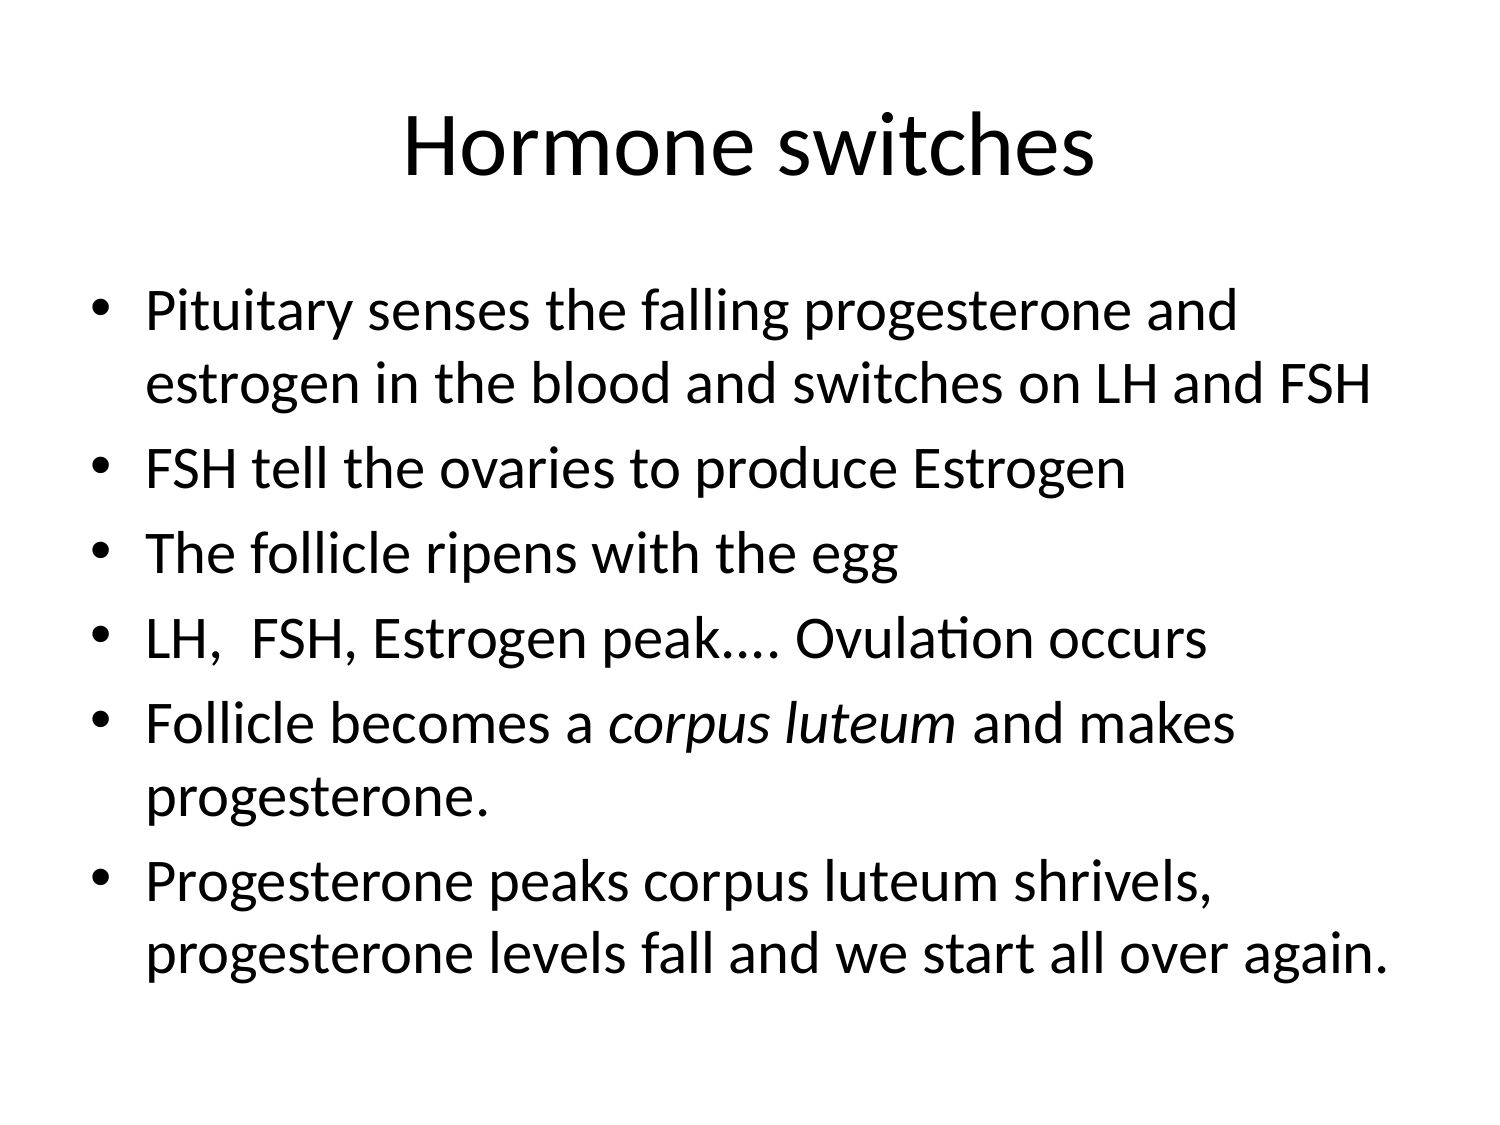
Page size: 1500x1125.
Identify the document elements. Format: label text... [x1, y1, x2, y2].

list Pituitary senses the falling progesterone and estrogen in the blood and switches on LH and FSH FSH tell the ovaries to produce Estrogen The follicle ripens with the egg LH, FSH, Estrogen peak.... Ovulation occurs Follicle becomes a corpus luteum and makes progesterone. Progesterone peaks corpus luteum shrivels, progesterone levels fall and we start all over again. [75, 262, 1425, 1005]
title Hormone switches [75, 45, 1425, 233]
